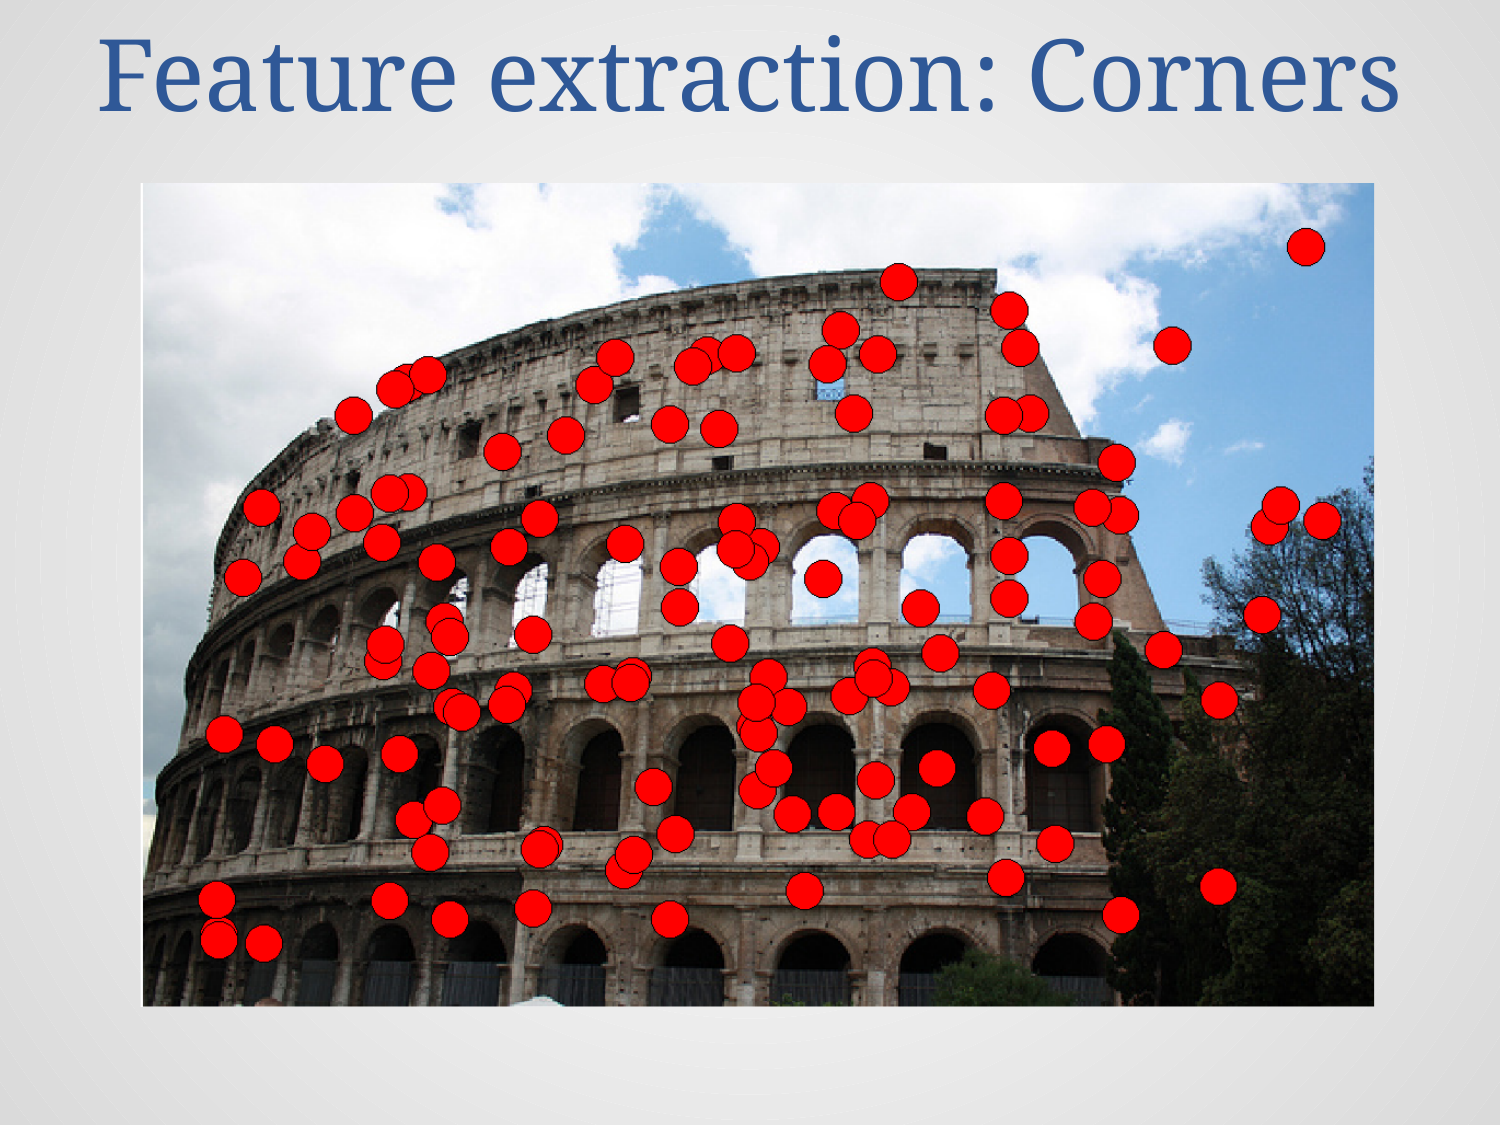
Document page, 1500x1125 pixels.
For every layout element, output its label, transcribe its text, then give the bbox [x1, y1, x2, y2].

title Feature extraction: Corners [0, 0, 1500, 139]
picture [140, 182, 1375, 1007]
